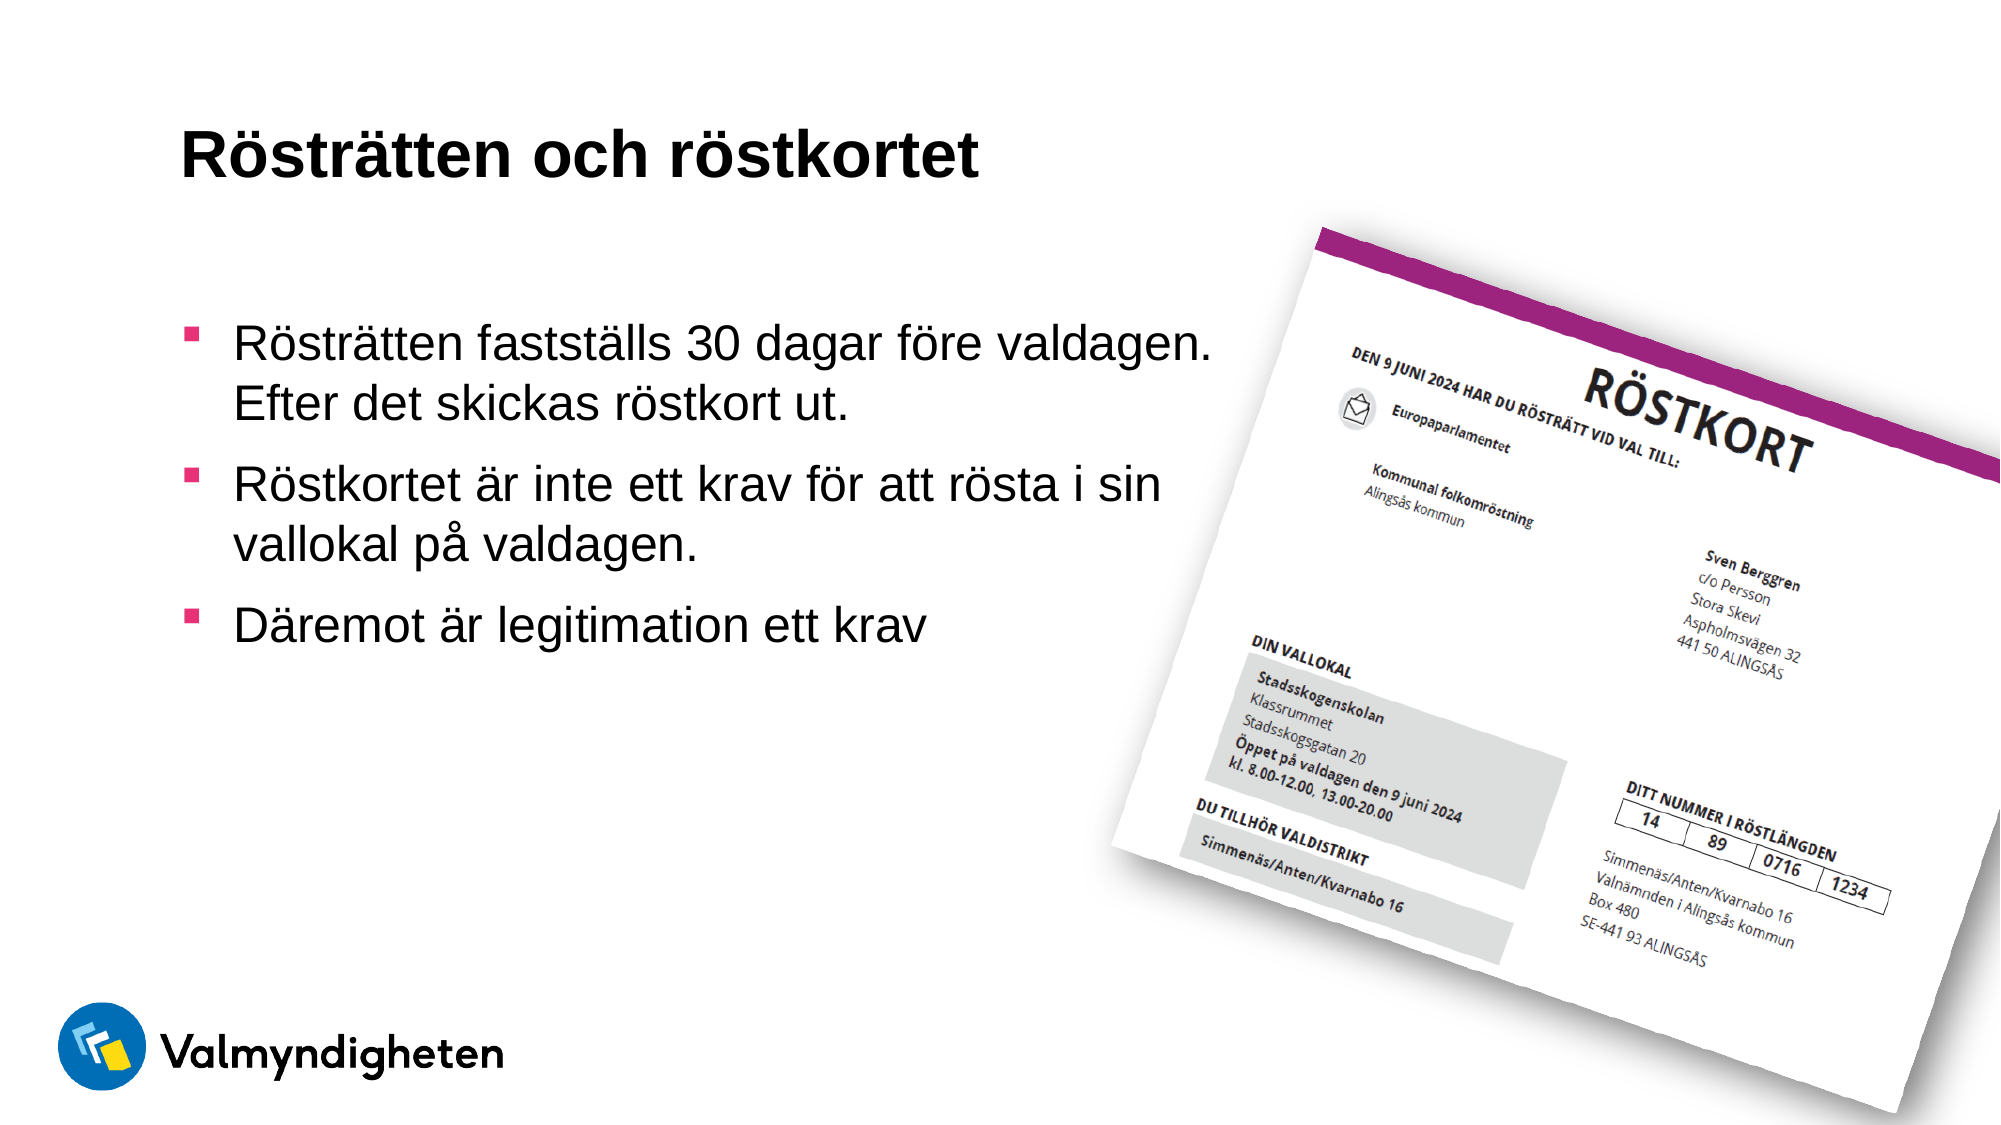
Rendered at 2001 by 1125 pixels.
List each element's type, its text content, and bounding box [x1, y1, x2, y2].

picture [1112, 228, 2000, 1113]
list Rösträtten fastställs 30 dagar före valdagen. Efter det skickas röstkort ut. Röstkortet är inte ett krav för att rösta i sin vallokal på valdagen. Däremot är legitimation ett krav [165, 222, 1329, 997]
title Rösträtten och röstkortet [165, 81, 1835, 200]
picture [26, 972, 535, 1125]
